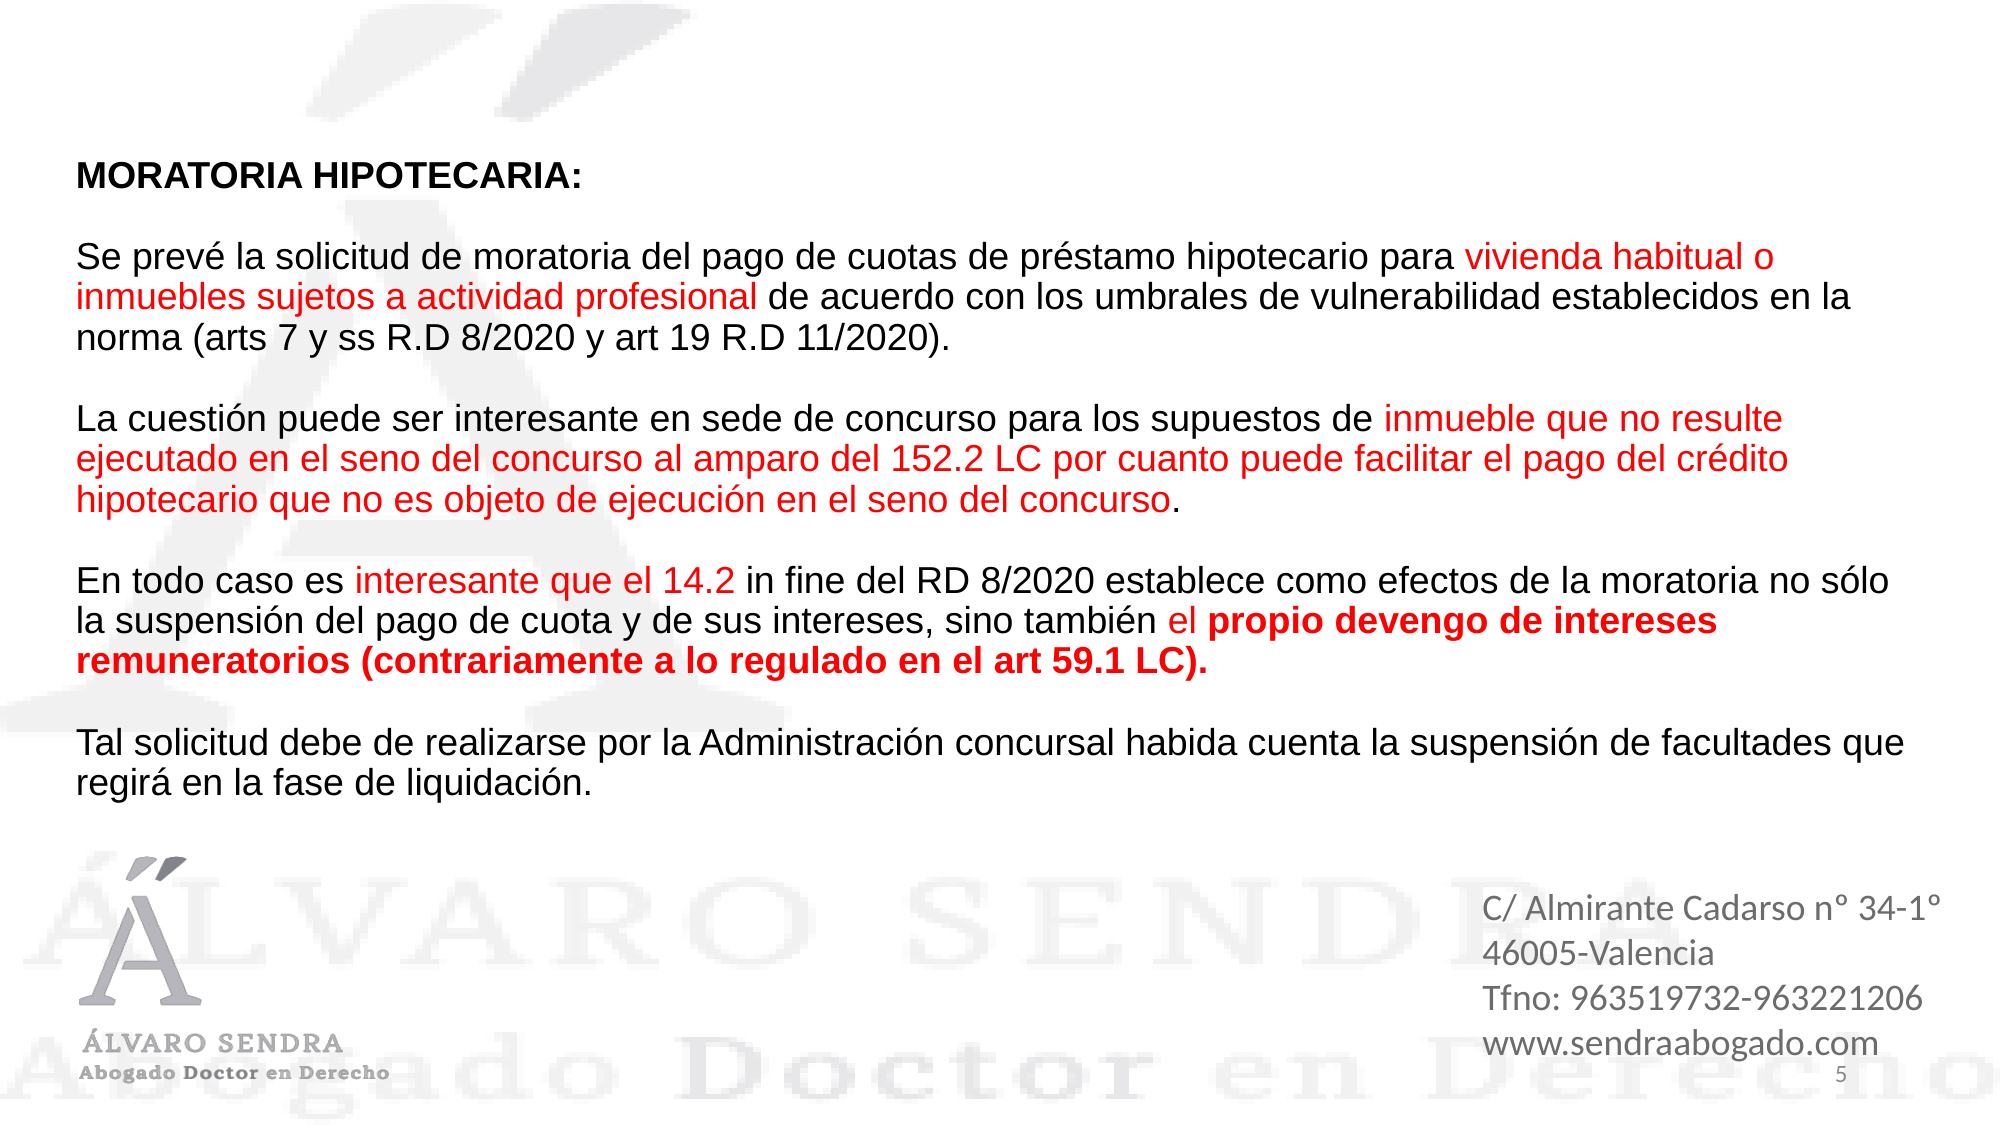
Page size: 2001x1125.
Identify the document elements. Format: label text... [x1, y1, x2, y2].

text_box C/ Almirante Cadarso nº 34-1º 46005-Valencia Tfno: 963519732-963221206 www.sendraabogado.com [1467, 875, 1961, 1071]
title MORATORIA HIPOTECARIA: Se prevé la solicitud de moratoria del pago de cuotas de préstamo hipotecario para vivienda habitual o inmuebles sujetos a actividad profesional de acuerdo con los umbrales de vulnerabilidad establecidos en la norma (arts 7 y ss R.D 8/2020 y art 19 R.D 11/2020). La cuestión puede ser interesante en sede de concurso para los supuestos de inmueble que no resulte ejecutado en el seno del concurso al amparo del 152.2 LC por cuanto puede facilitar el pago del crédito hipotecario que no es objeto de ejecución en el seno del concurso. En todo caso es interesante que el 14.2 in fine del RD 8/2020 establece como efectos de la moratoria no sólo la suspensión del pago de cuota y de sus intereses, sino también el propio devengo de intereses remuneratorios (contrariamente a lo regulado en el art 59.1 LC). Tal solicitud debe de realizarse por la Administración concursal habida cuenta la suspensión de facultades que regirá en la fase de liquidación. [60, 107, 1932, 857]
picture [79, 856, 389, 1084]
slide_number 5 [1412, 1042, 1863, 1103]
